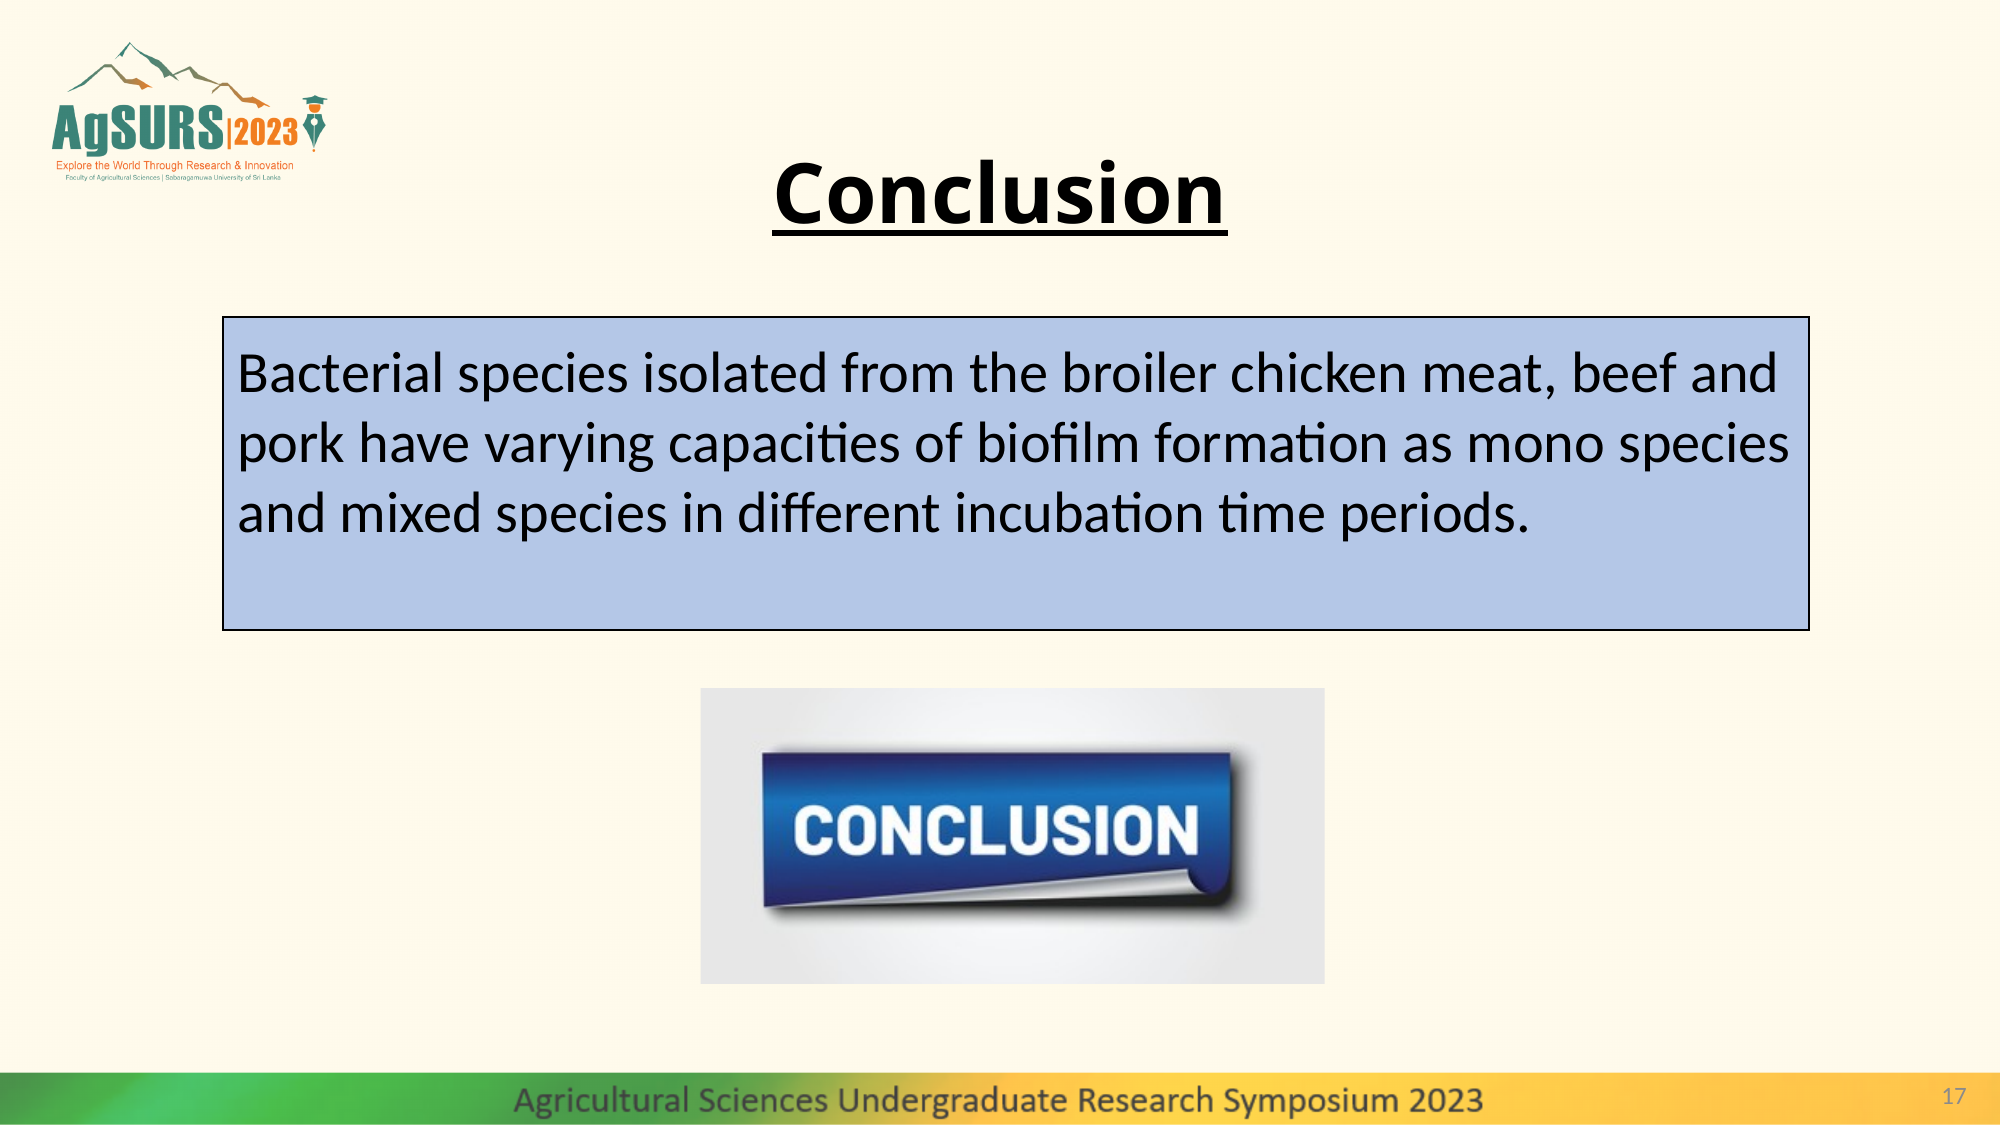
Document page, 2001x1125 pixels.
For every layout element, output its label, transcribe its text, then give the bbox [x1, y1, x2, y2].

title Conclusion [137, 105, 1863, 288]
slide_number 17 [1531, 1065, 1982, 1125]
text_box Bacterial species isolated from the broiler chicken meat, beef and pork have varying capacities of biofilm formation as mono species and mixed species in different incubation time periods. [222, 316, 1810, 631]
picture [0, 0, 2000, 1125]
